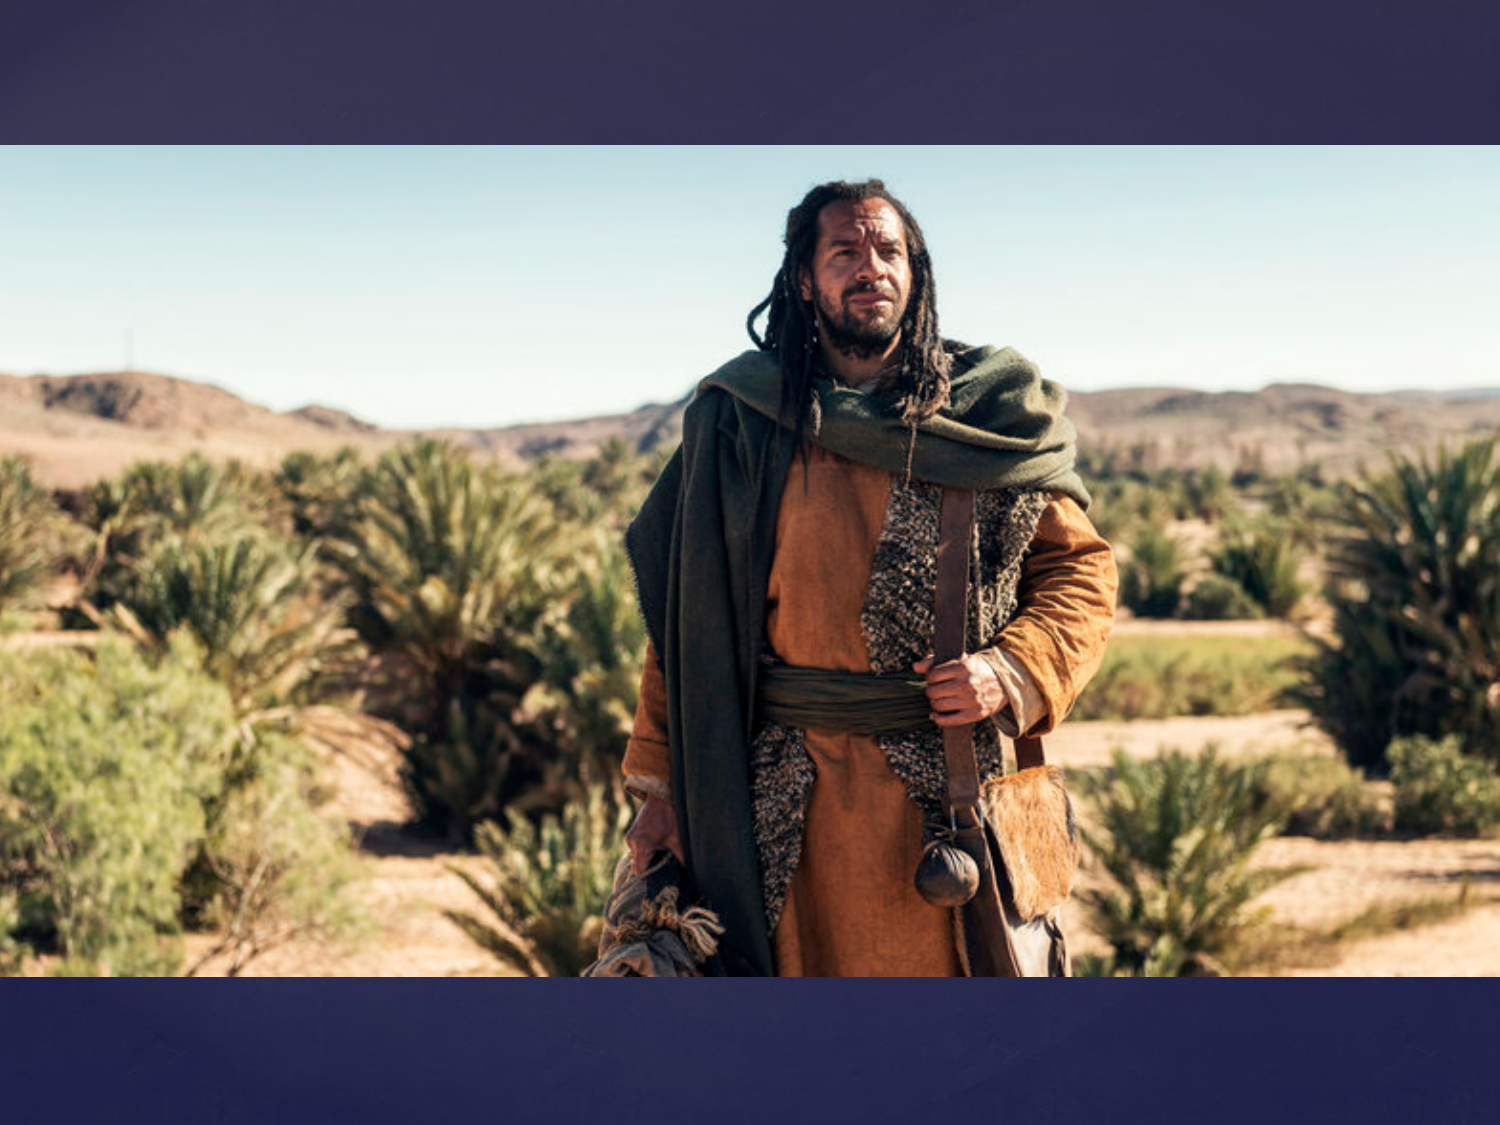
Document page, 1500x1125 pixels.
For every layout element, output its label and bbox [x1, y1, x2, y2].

picture [0, 145, 1500, 977]
